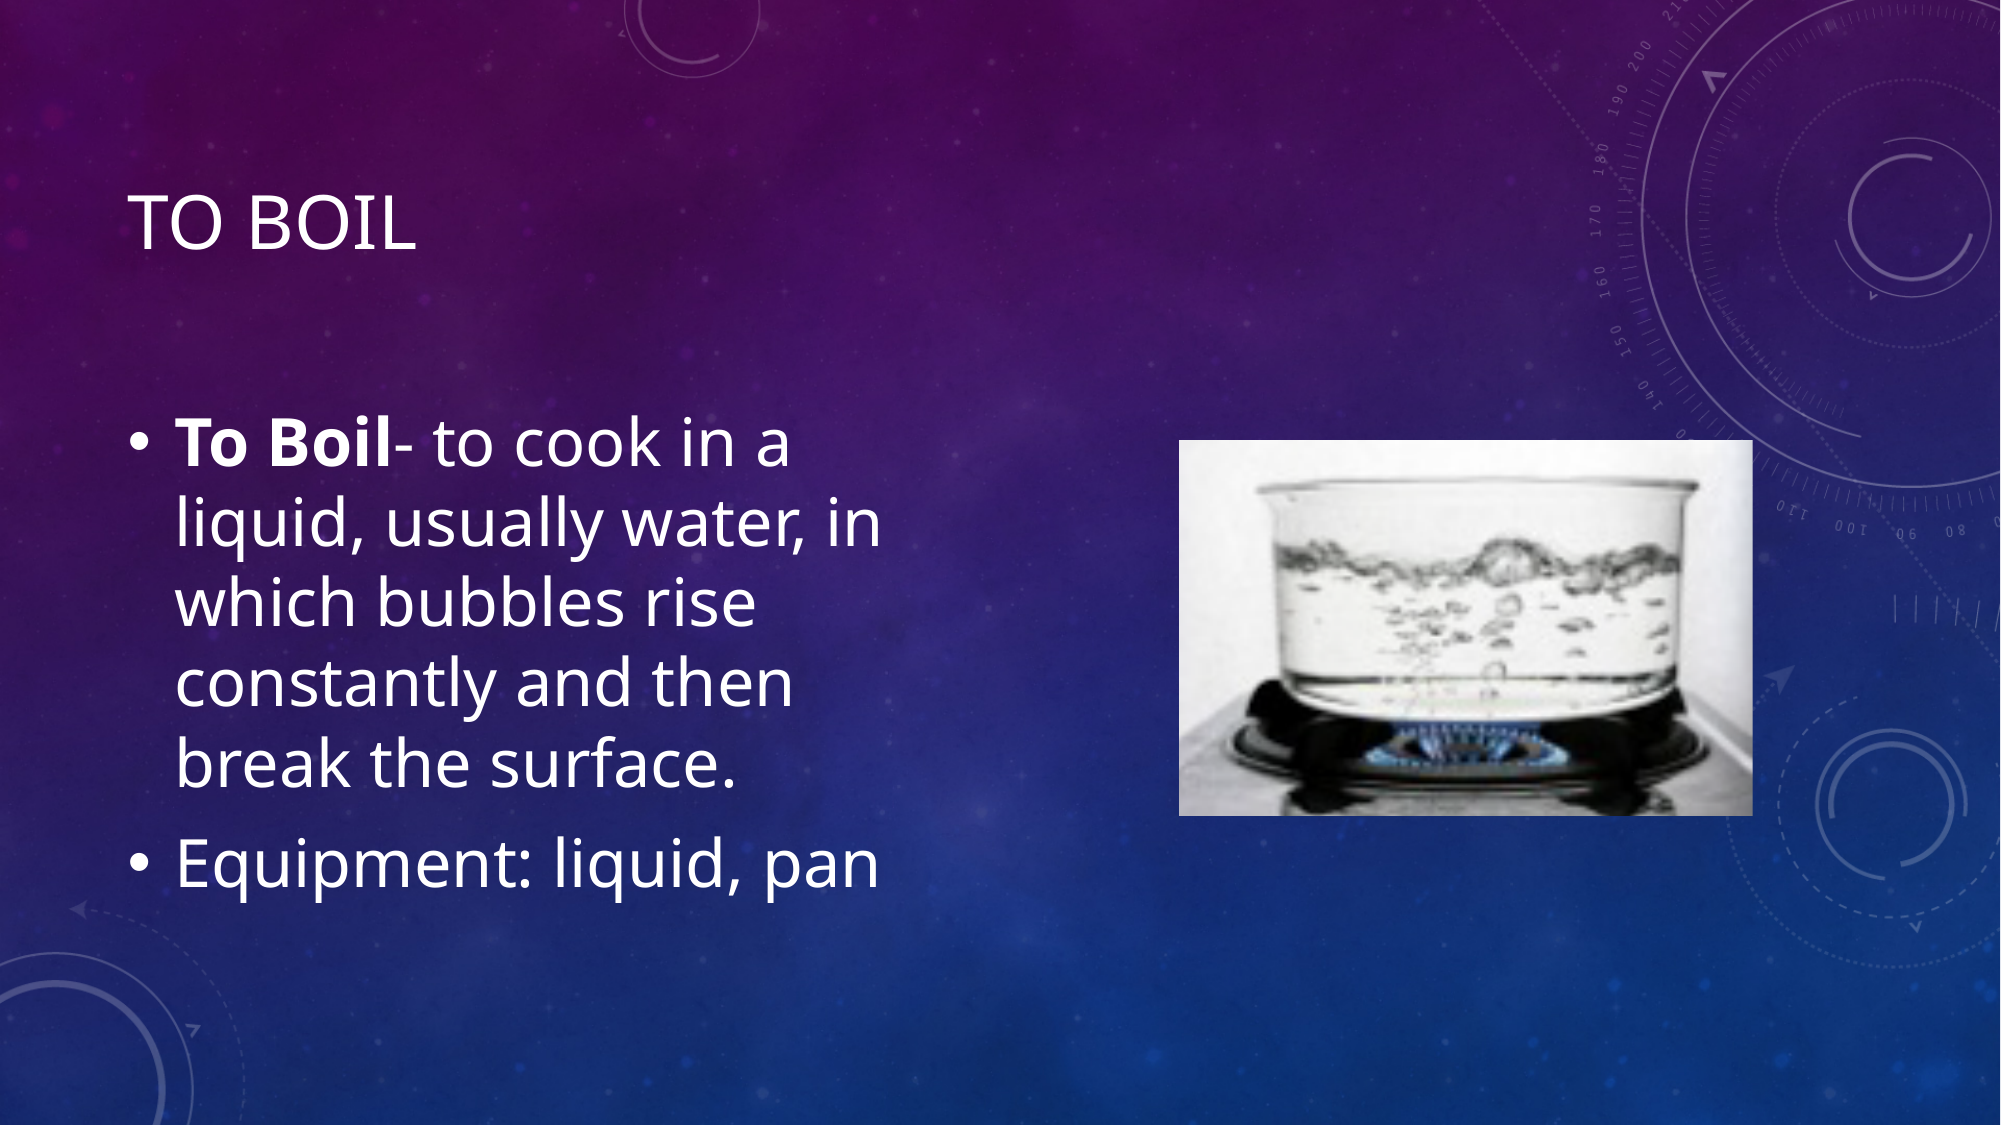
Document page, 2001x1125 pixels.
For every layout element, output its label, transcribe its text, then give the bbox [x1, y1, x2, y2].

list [1178, 439, 1753, 816]
list To Boil- to cook in a liquid, usually water, in which bubbles rise constantly and then break the surface. Equipment: liquid, pan [112, 351, 932, 950]
title To boil [112, 99, 1775, 339]
picture [0, 0, 2001, 1125]
